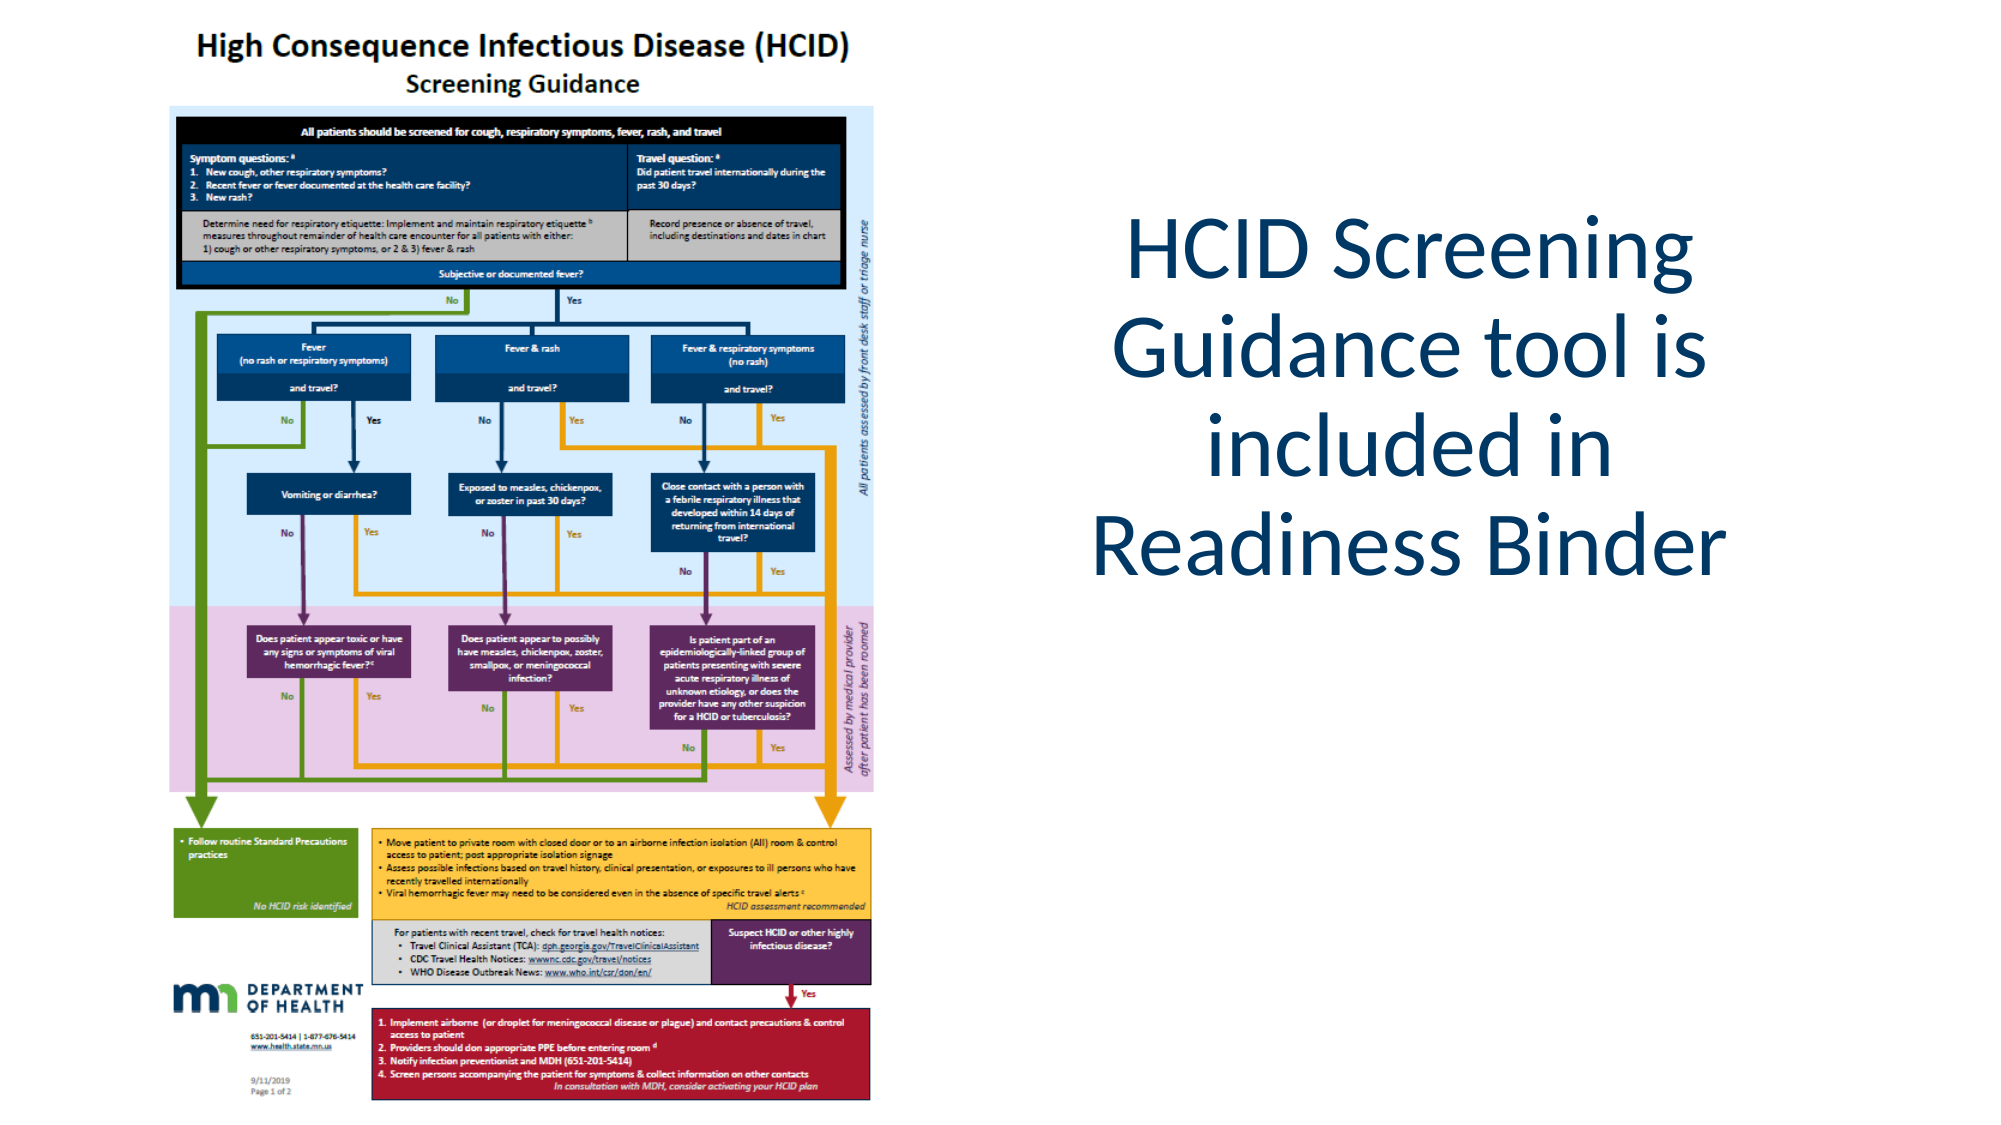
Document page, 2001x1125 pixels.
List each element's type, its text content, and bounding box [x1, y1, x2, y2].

title HCID Screening Guidance tool is included in Readiness Binder [1001, 321, 1820, 472]
picture [168, 16, 874, 1107]
